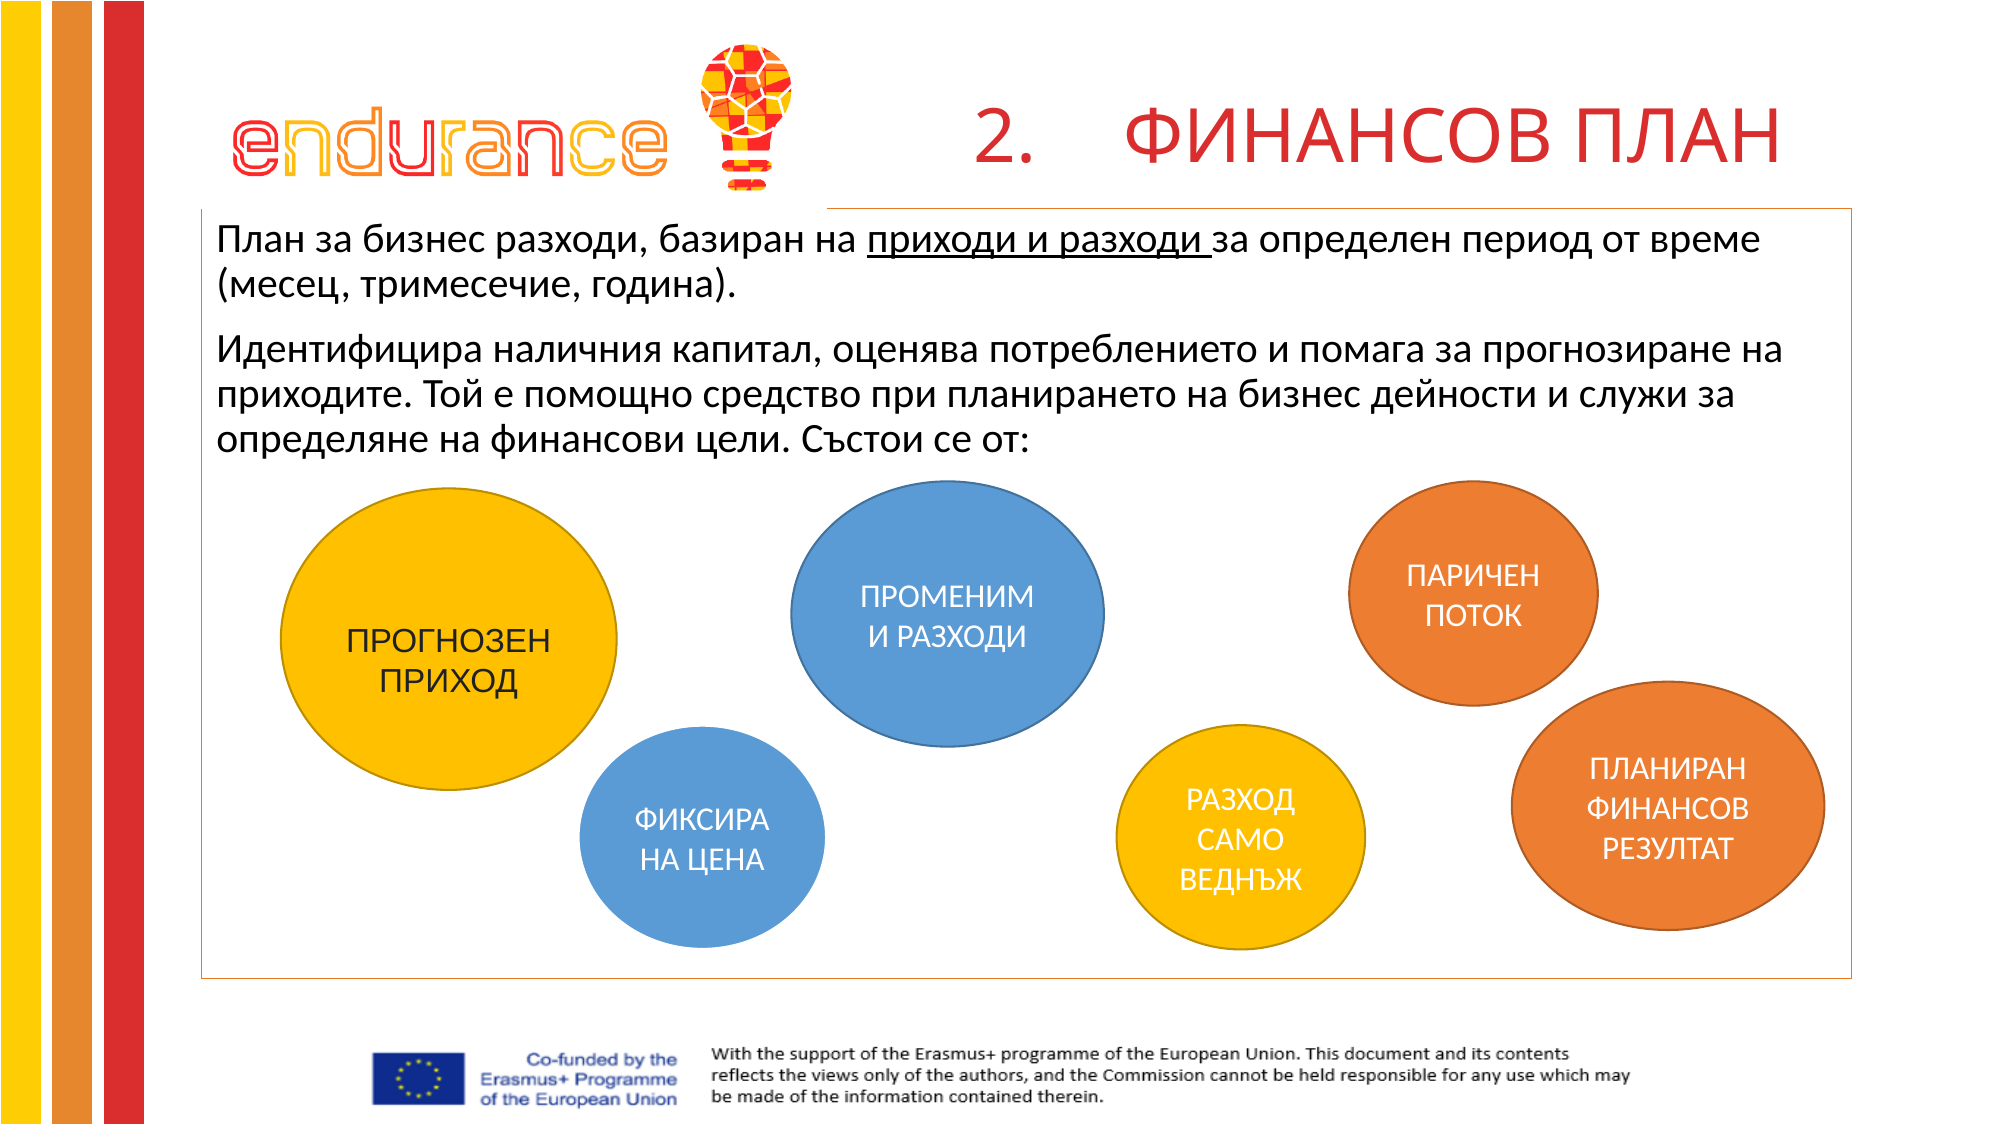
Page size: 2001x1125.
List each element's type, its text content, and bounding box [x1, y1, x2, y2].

picture [344, 1032, 1656, 1120]
text_box [50, 0, 95, 1125]
text_box ПЛАНИРАН ФИНАНСОВ РЕЗУЛТАТ [1510, 680, 1826, 932]
text_box РАЗХОД САМО ВЕДНЪЖ [1115, 724, 1367, 951]
text_box ФИКСИРАНА ЦЕНА [576, 723, 829, 951]
subtitle План за бизнес разходи, базиран на приходи и разходи за определен период от време (месец, тримесечие, година). Идентифицира наличния капитал, оценява потреблението и помага за прогнозиране на приходите. Той е помощно средство при планирането на бизнес дейности и служи за определяне на финансови цели. Състои се от: [201, 208, 1852, 979]
text_box [102, 0, 146, 1125]
title 2. ФИНАНСОВ ПЛАН [827, 67, 1931, 209]
text_box ПРОМЕНИМИ РАЗХОДИ [790, 480, 1105, 748]
text_box ПАРИЧЕН ПОТОК [1348, 480, 1599, 707]
text_box [0, 0, 43, 1125]
picture [201, 24, 827, 209]
text_box ПРОГНОЗЕН ПРИХОД [279, 487, 618, 791]
